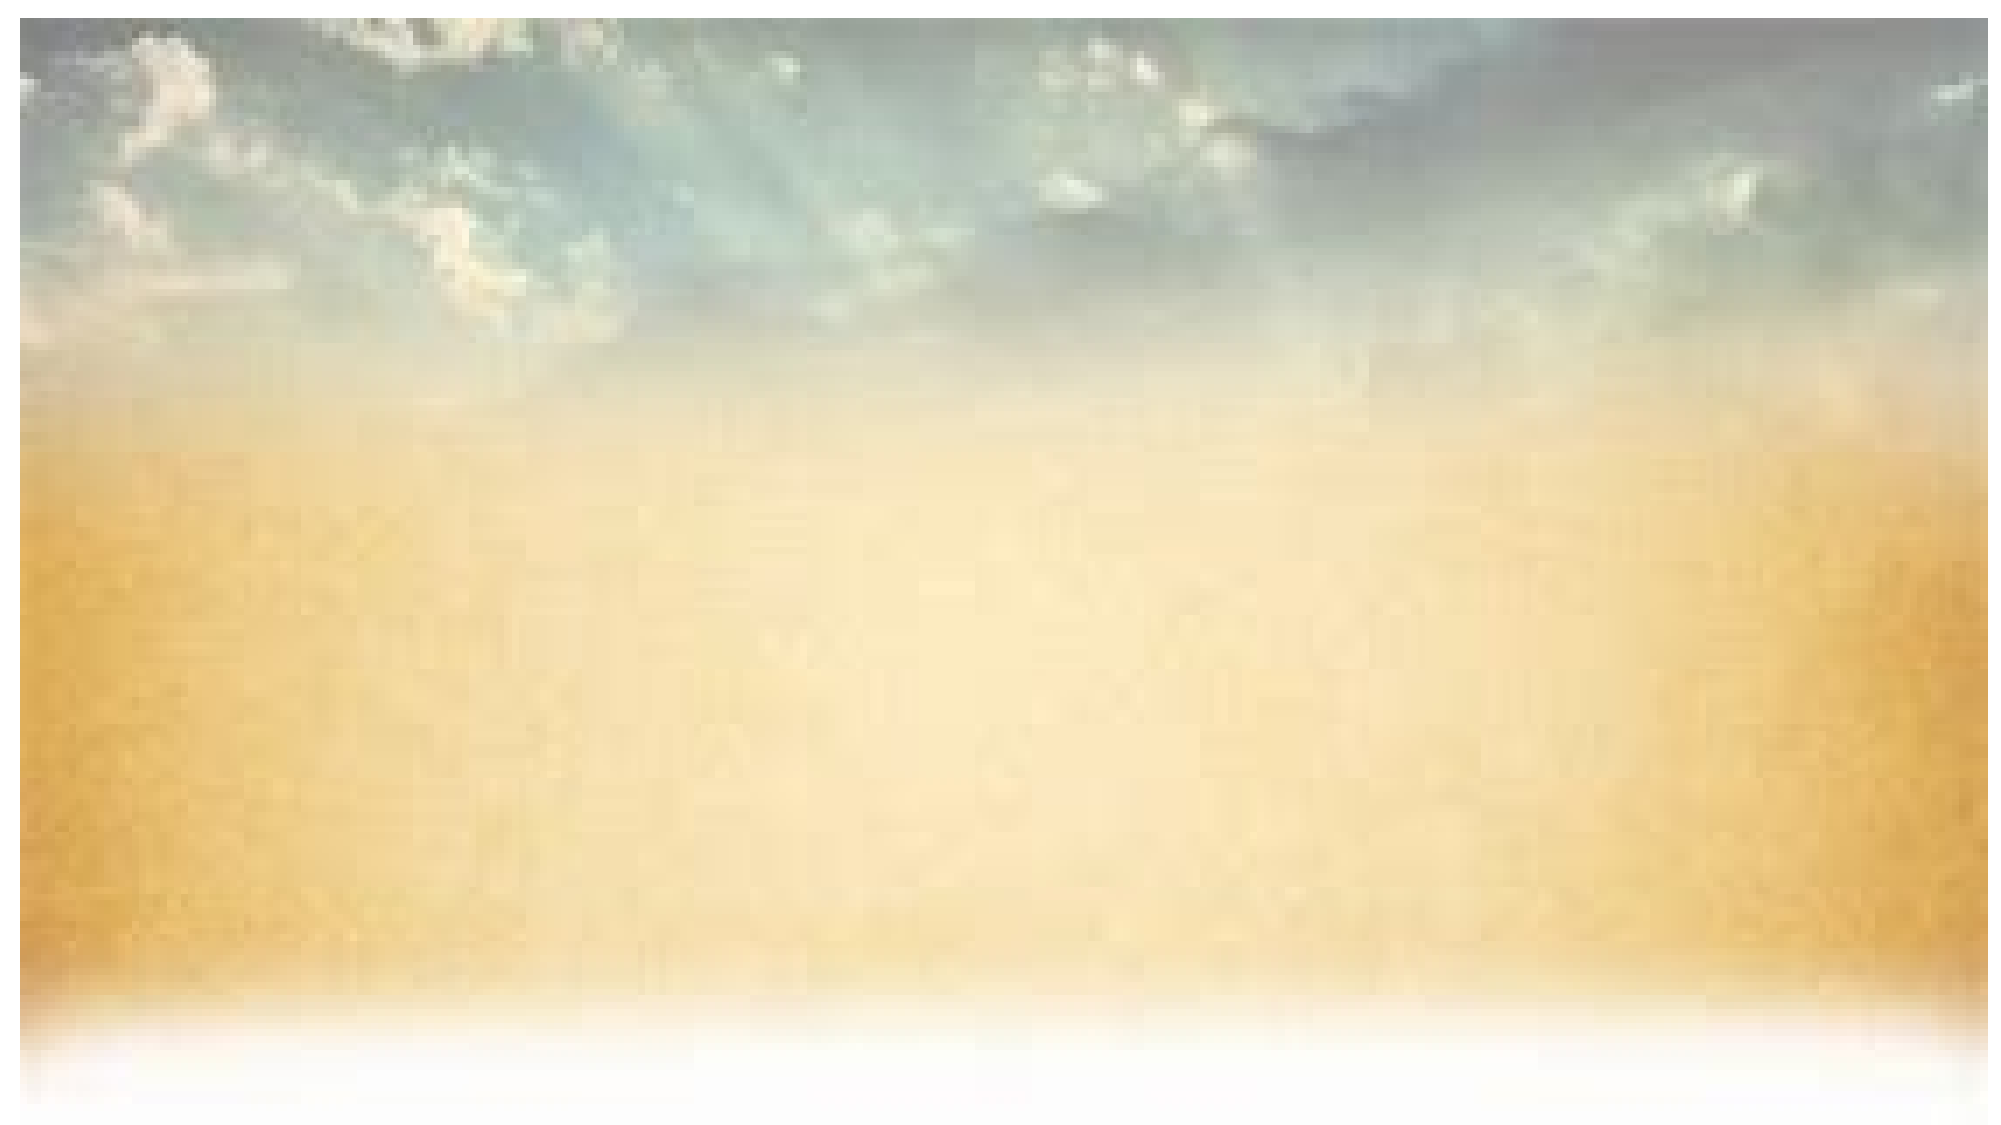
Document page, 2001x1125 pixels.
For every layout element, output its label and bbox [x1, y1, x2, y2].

list [20, 18, 1988, 1125]
